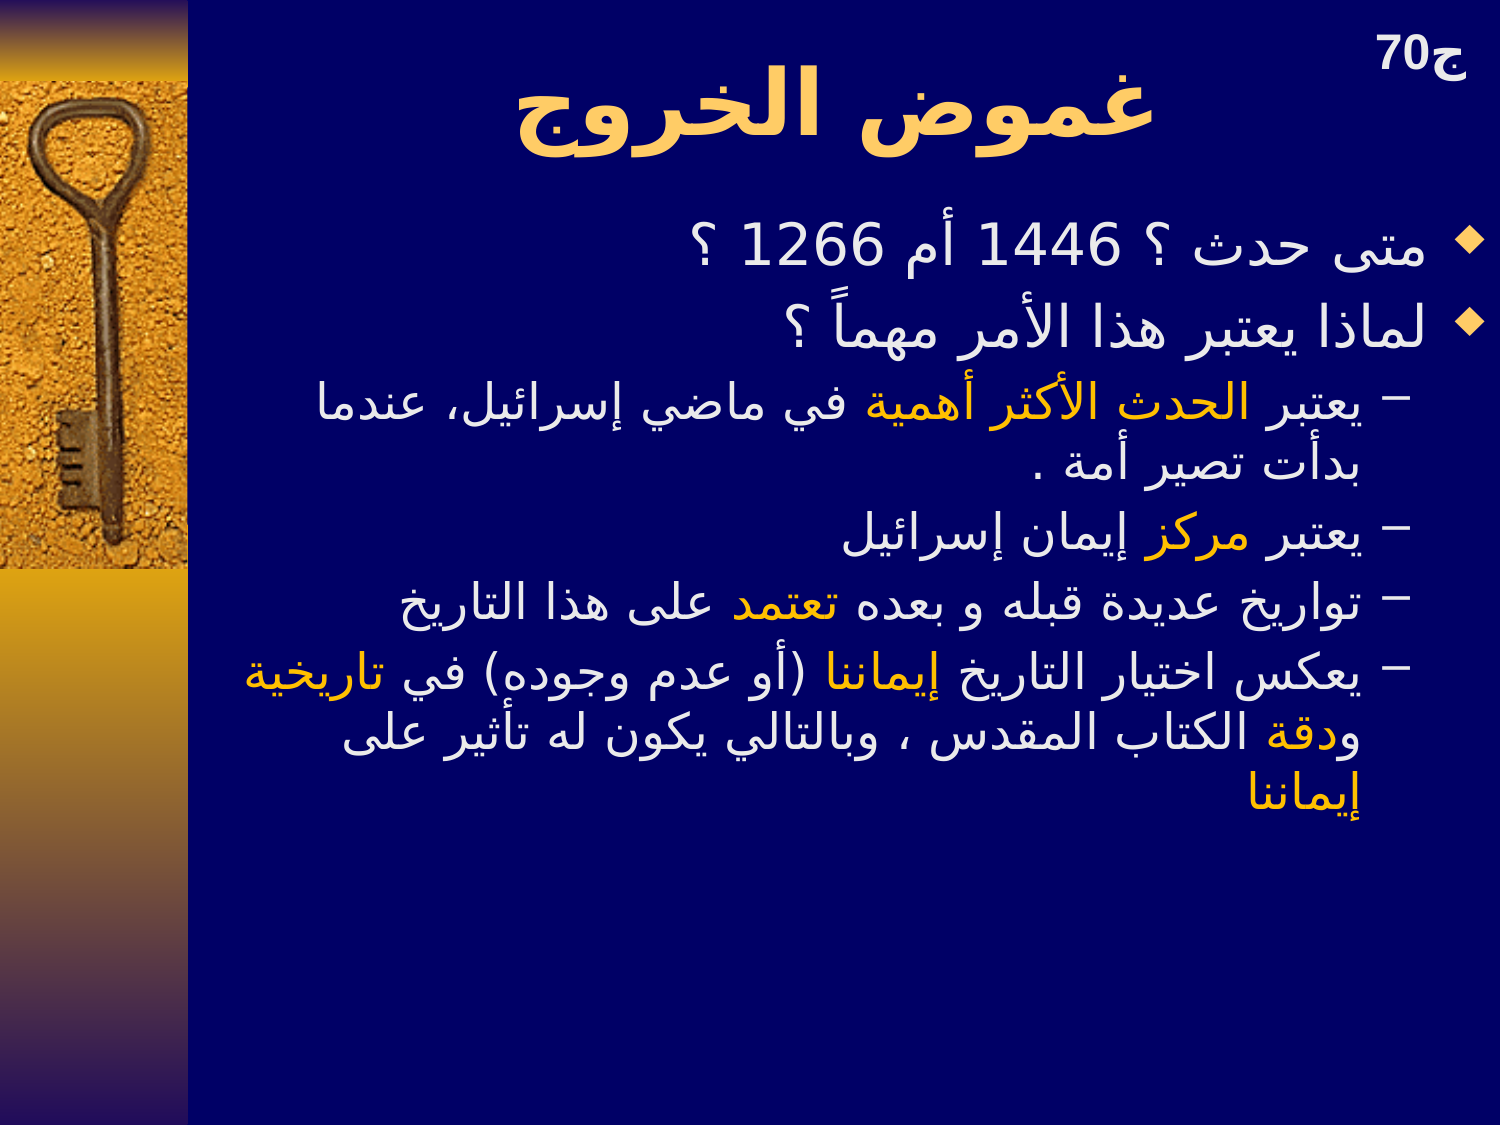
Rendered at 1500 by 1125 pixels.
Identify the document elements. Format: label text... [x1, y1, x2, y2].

title غموض الخروج [200, 0, 1475, 198]
picture [0, 81, 188, 569]
text_box 70ج [1360, 12, 1482, 88]
list متى حدث ؟ 1446 أم 1266 ؟ لماذا يعتبر هذا الأمر مهماً ؟ يعتبر الحدث الأكثر أهمية في ماضي إسرائيل، عندما بدأت تصير أمة . يعتبر مركز إيمان إسرائيل تواريخ عديدة قبله و بعده تعتمد على هذا التاريخ يعكس اختيار التاريخ إيماننا (أو عدم وجوده) في تاريخية ودقة الكتاب المقدس ، وبالتالي يكون له تأثير على إيماننا [200, 200, 1500, 938]
